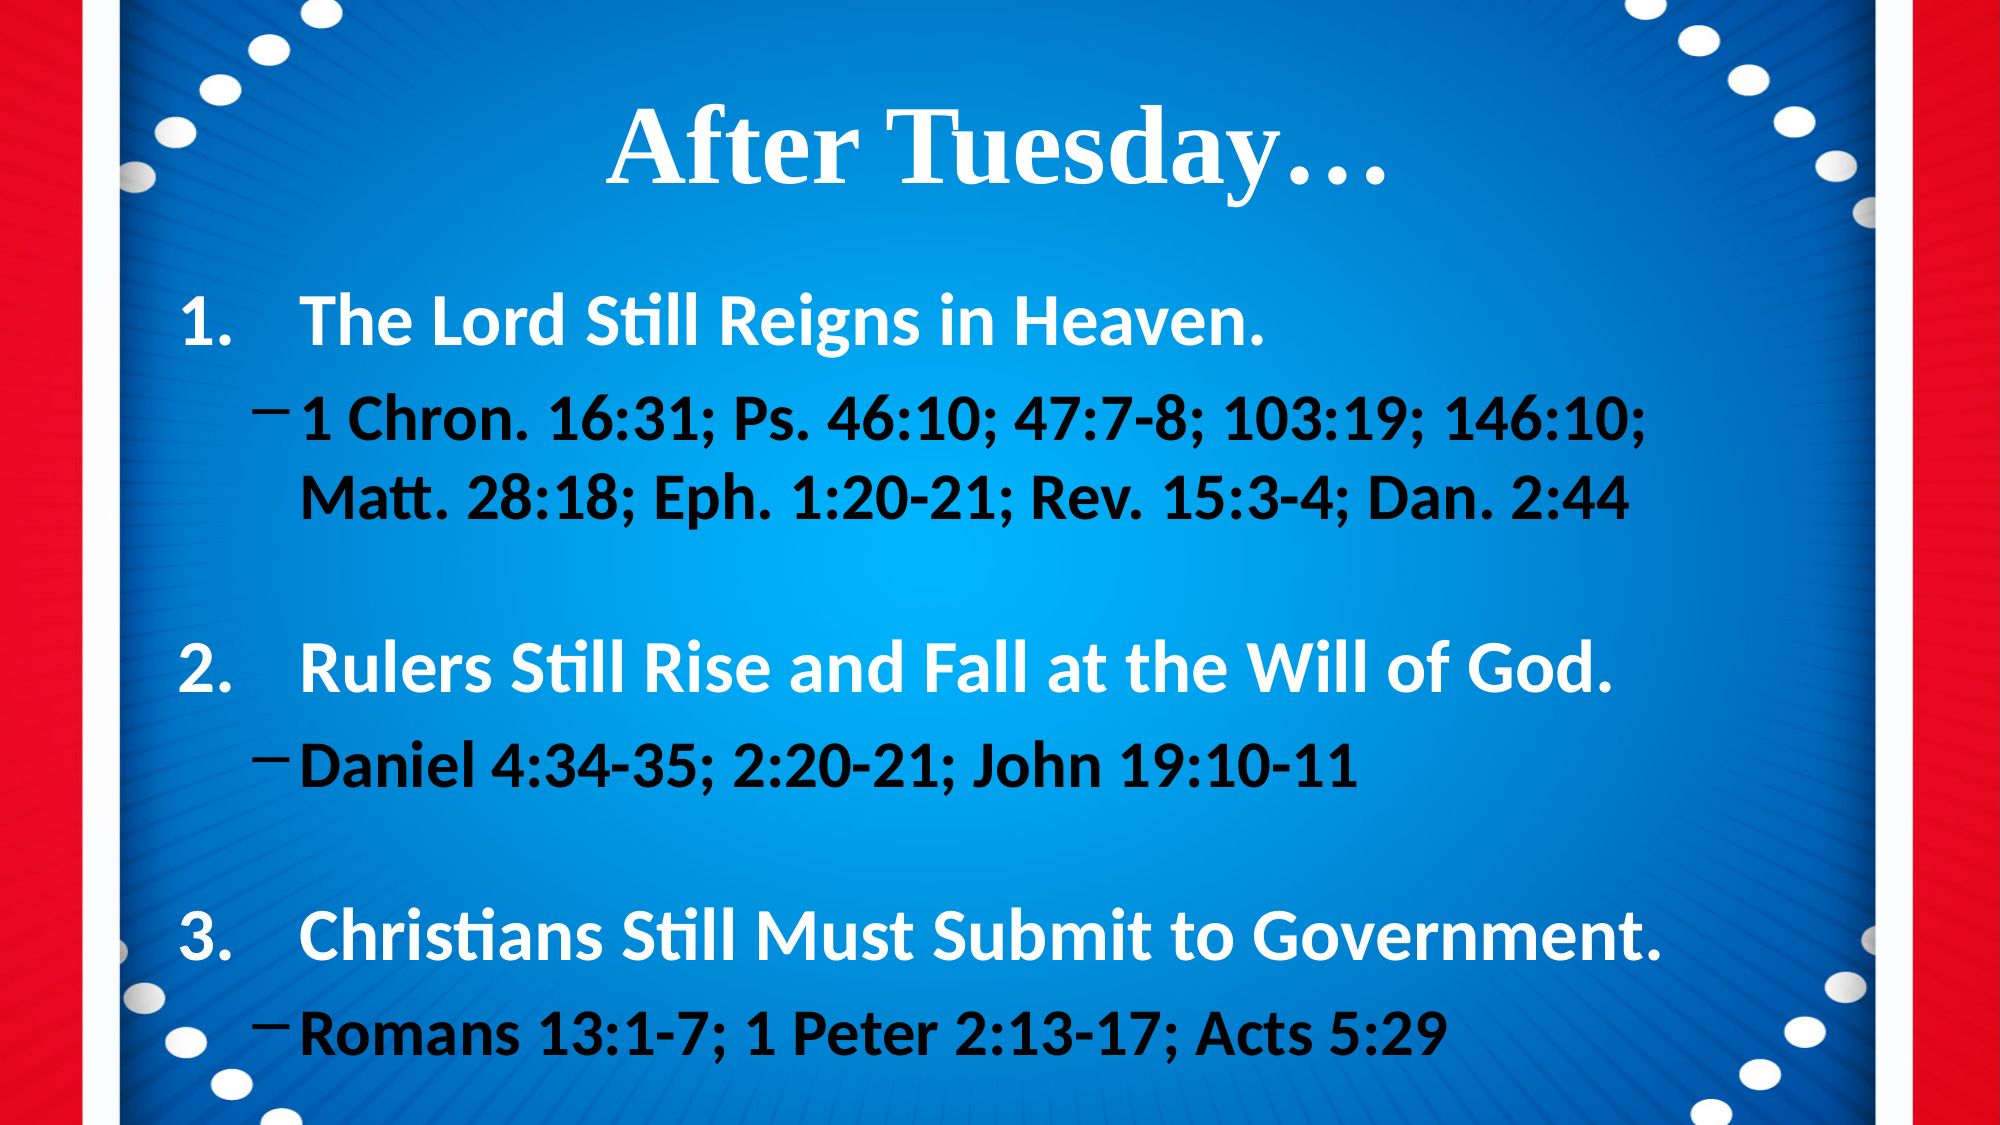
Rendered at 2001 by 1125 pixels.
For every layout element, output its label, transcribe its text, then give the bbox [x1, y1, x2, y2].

picture [0, 0, 2001, 1125]
list The Lord Still Reigns in Heaven. 1 Chron. 16:31; Ps. 46:10; 47:7-8; 103:19; 146:10; Matt. 28:18; Eph. 1:20-21; Rev. 15:3-4; Dan. 2:44 Rulers Still Rise and Fall at the Will of God. Daniel 4:34-35; 2:20-21; John 19:10-11 Christians Still Must Submit to Government. Romans 13:1-7; 1 Peter 2:13-17; Acts 5:29 [162, 262, 1813, 1005]
title After Tuesday… [99, 45, 1900, 233]
